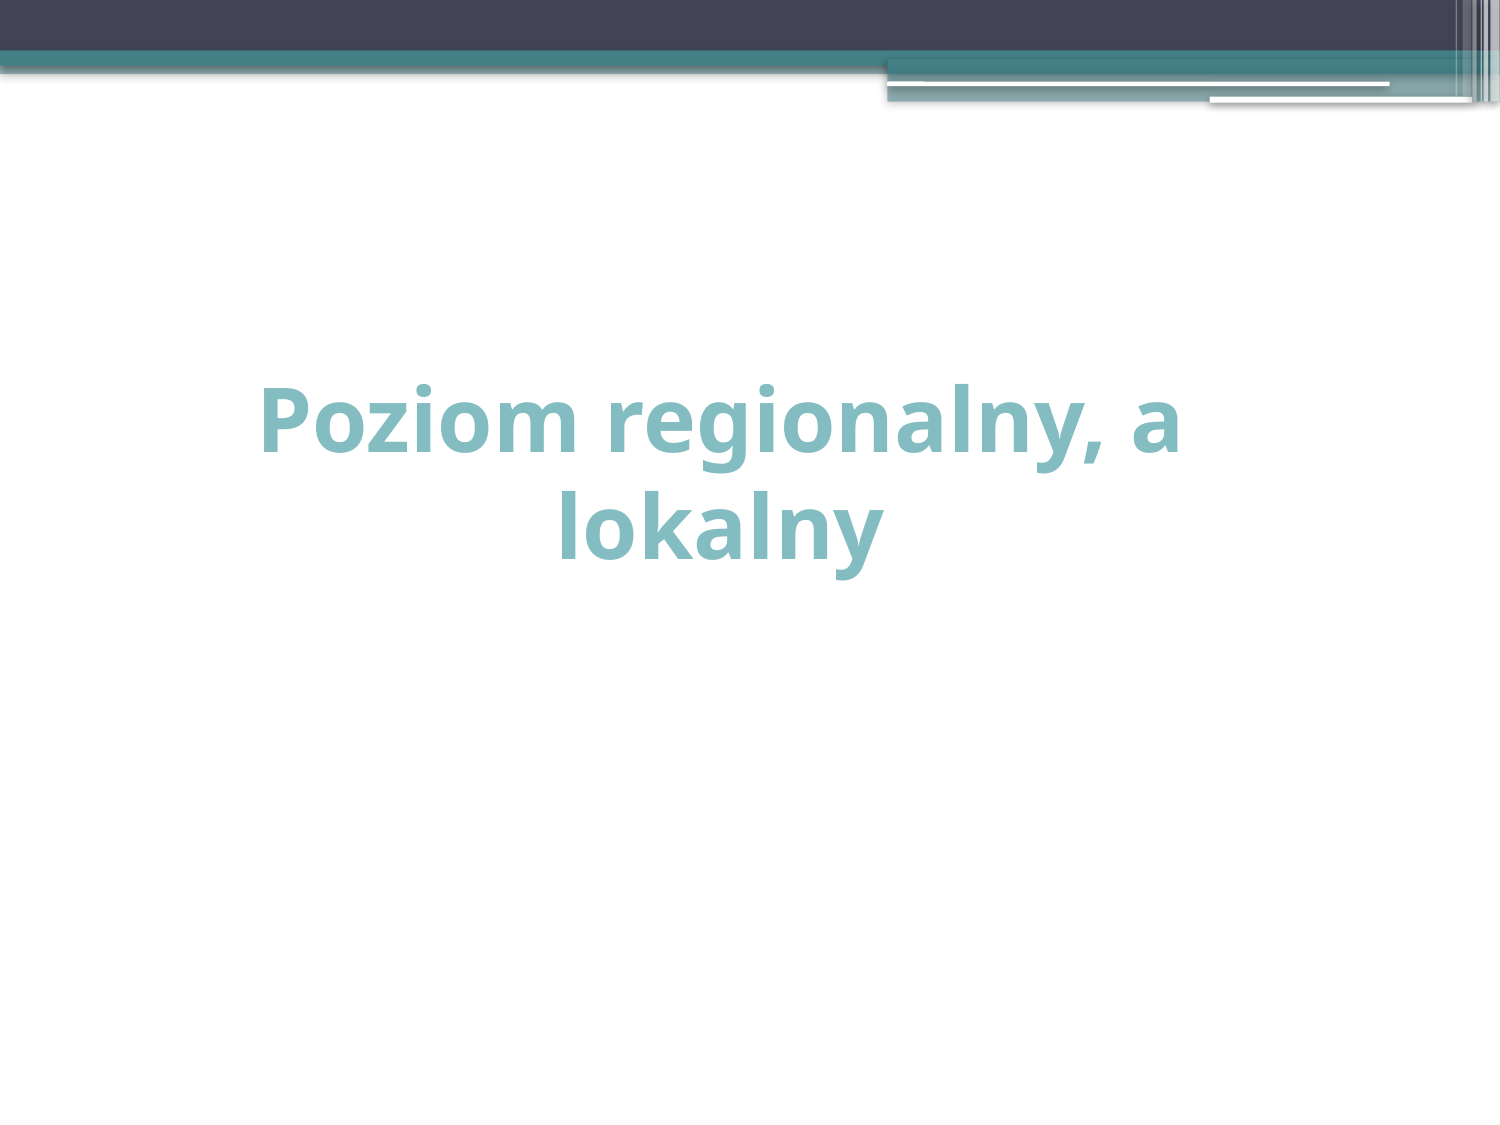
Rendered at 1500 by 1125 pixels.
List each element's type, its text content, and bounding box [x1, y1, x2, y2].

title Poziom regionalny, a lokalny [100, 361, 1341, 693]
